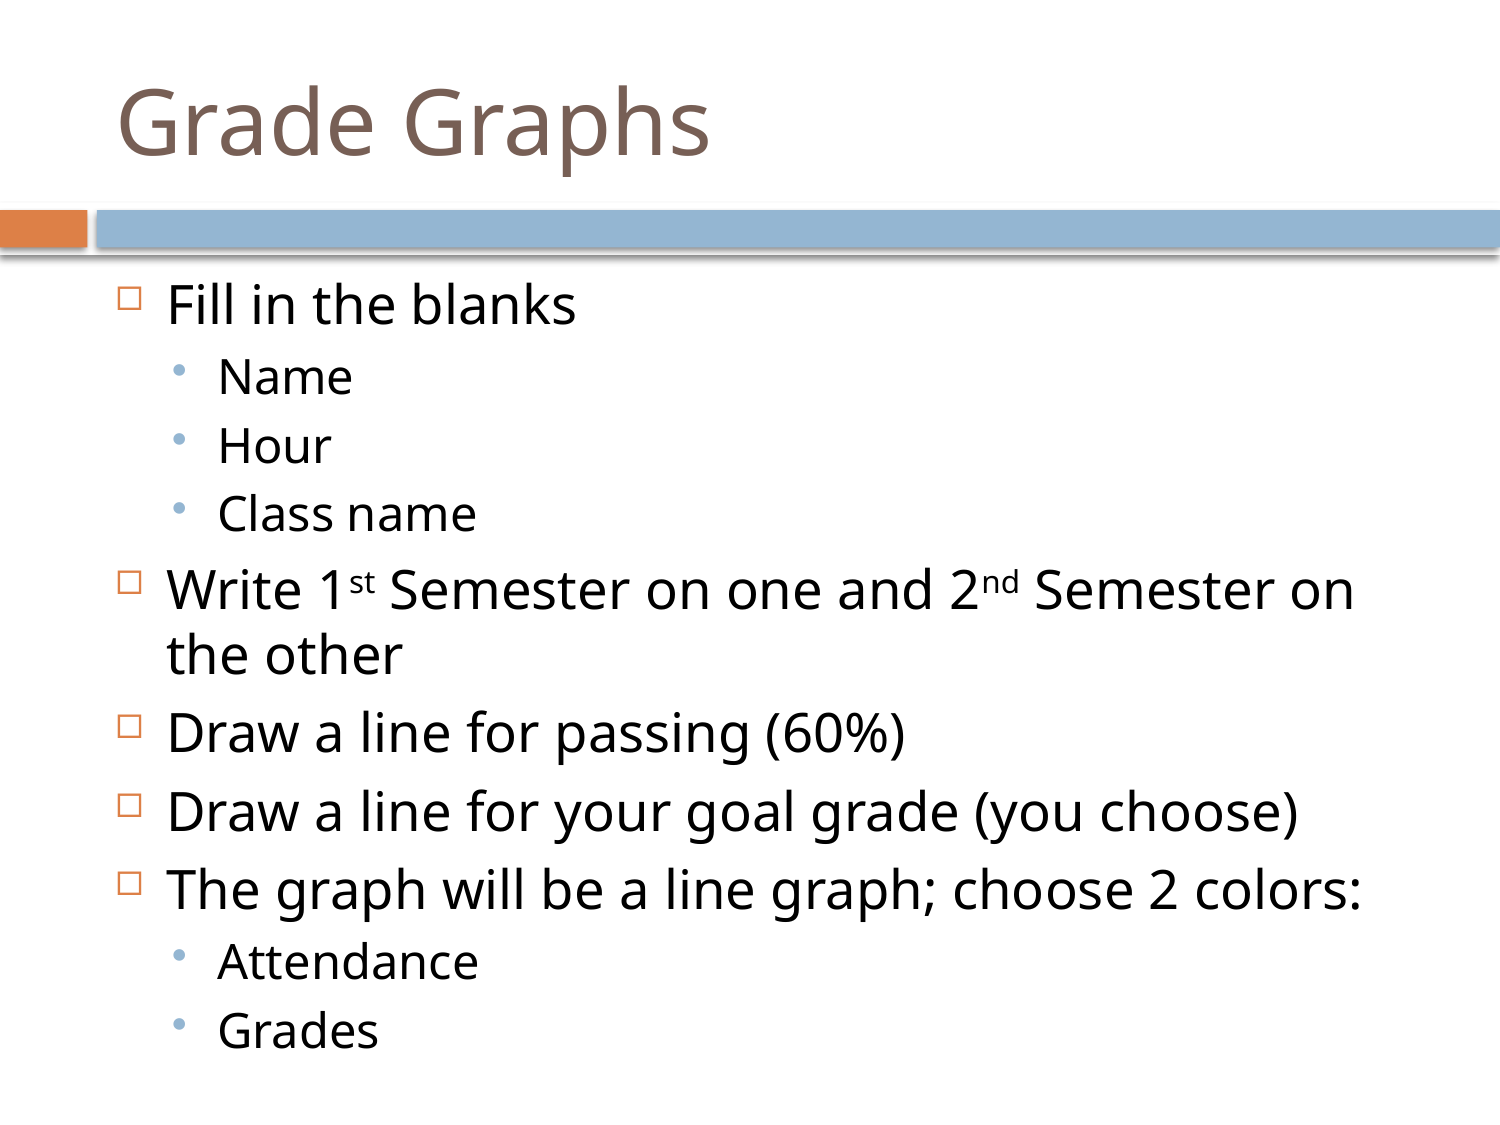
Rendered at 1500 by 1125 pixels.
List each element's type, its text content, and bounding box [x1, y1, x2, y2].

title Grade Graphs [100, 37, 1438, 200]
list Fill in the blanks Name Hour Class name Write 1st Semester on one and 2nd Semester on the other Draw a line for passing (60%) Draw a line for your goal grade (you choose) The graph will be a line graph; choose 2 colors: Attendance Grades [100, 262, 1438, 1075]
